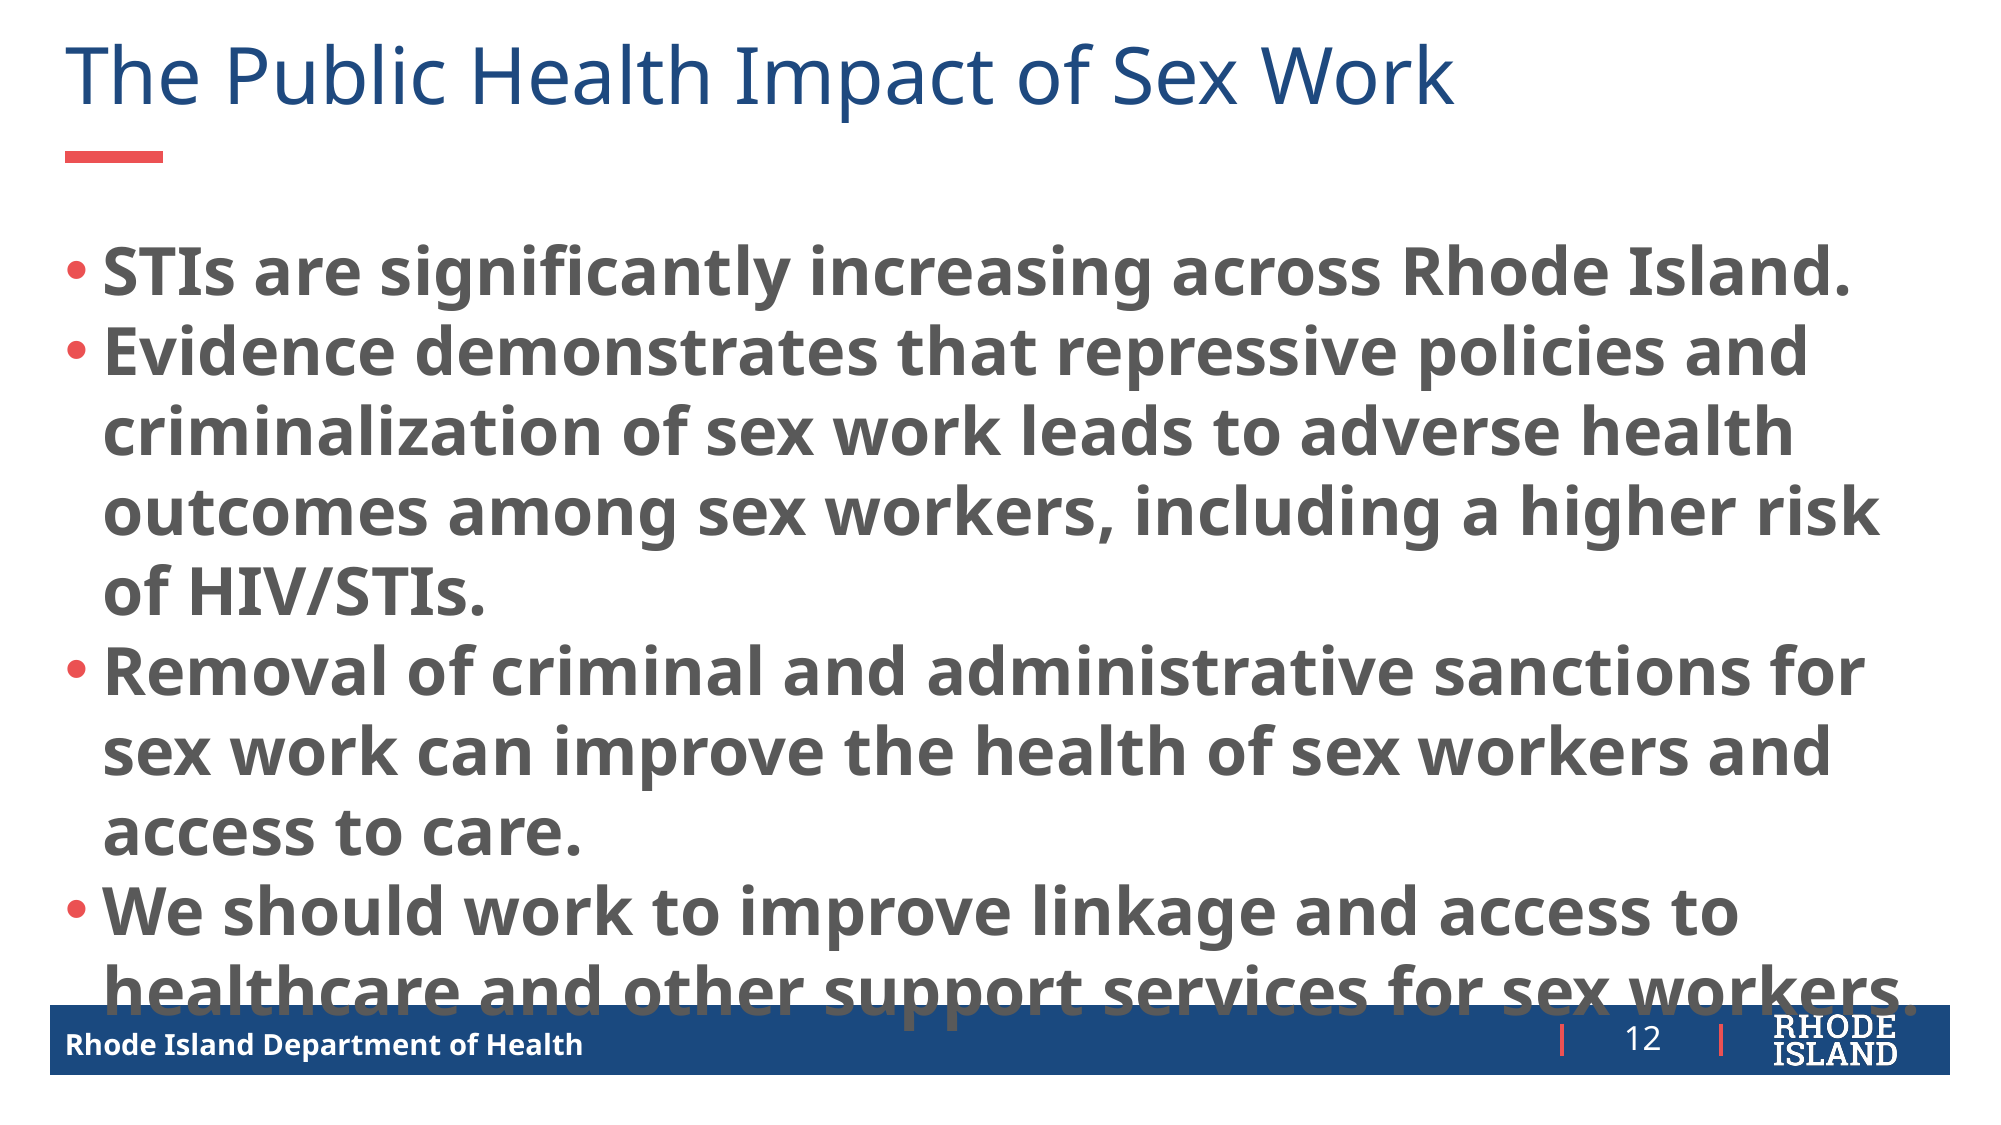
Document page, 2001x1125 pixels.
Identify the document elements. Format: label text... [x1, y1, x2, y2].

text_box STIs are significantly increasing across Rhode Island. Evidence demonstrates that repressive policies and criminalization of sex work leads to adverse health outcomes among sex workers, including a higher risk of HIV/STIs. Removal of criminal and administrative sanctions for sex work can improve the health of sex workers and access to care. We should work to improve linkage and access to healthcare and other support services for sex workers. [50, 221, 1950, 830]
text_box Rhode Island Department of Health [49, 1019, 1224, 1060]
title The Public Health Impact of Sex Work [50, 28, 2000, 144]
picture [1774, 1014, 1897, 1066]
slide_number 12 [1594, 1012, 1691, 1068]
